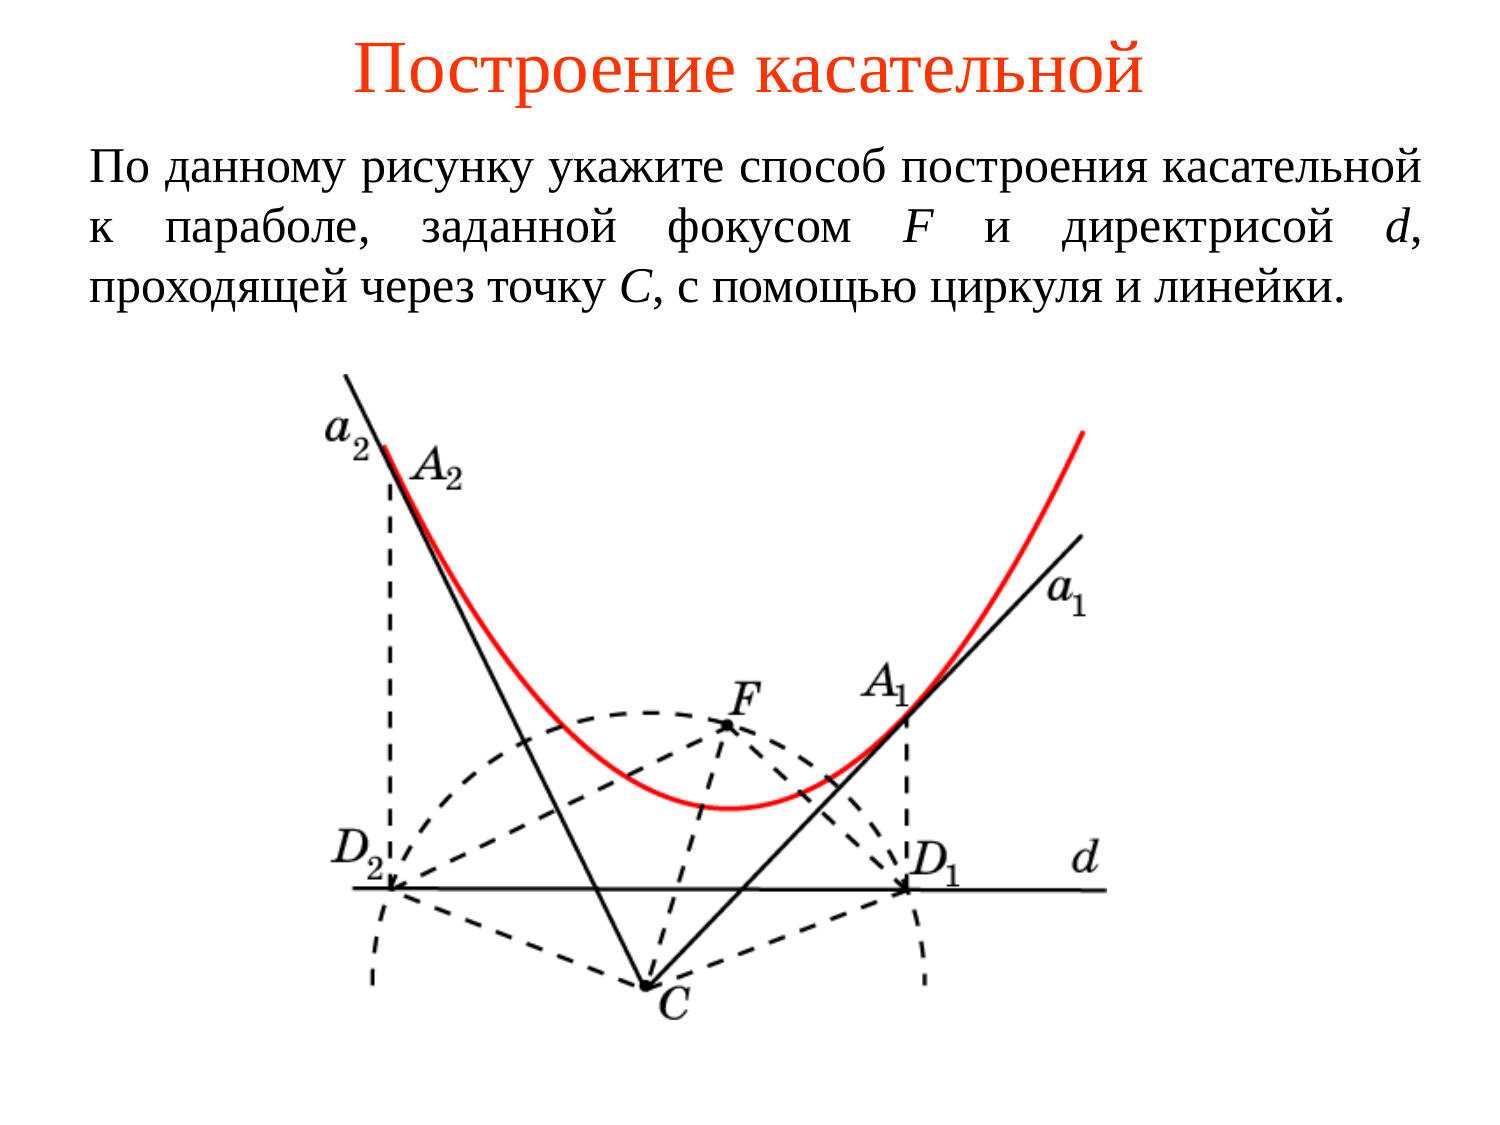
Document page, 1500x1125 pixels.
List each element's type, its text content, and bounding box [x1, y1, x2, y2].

picture [324, 374, 1107, 1035]
title Построение касательной [112, 24, 1388, 100]
text_box По данному рисунку укажите способ построения касательной к параболе, заданной фокусом F и директрисой d, проходящей через точку C, с помощью циркуля и линейки. [74, 124, 1438, 320]
